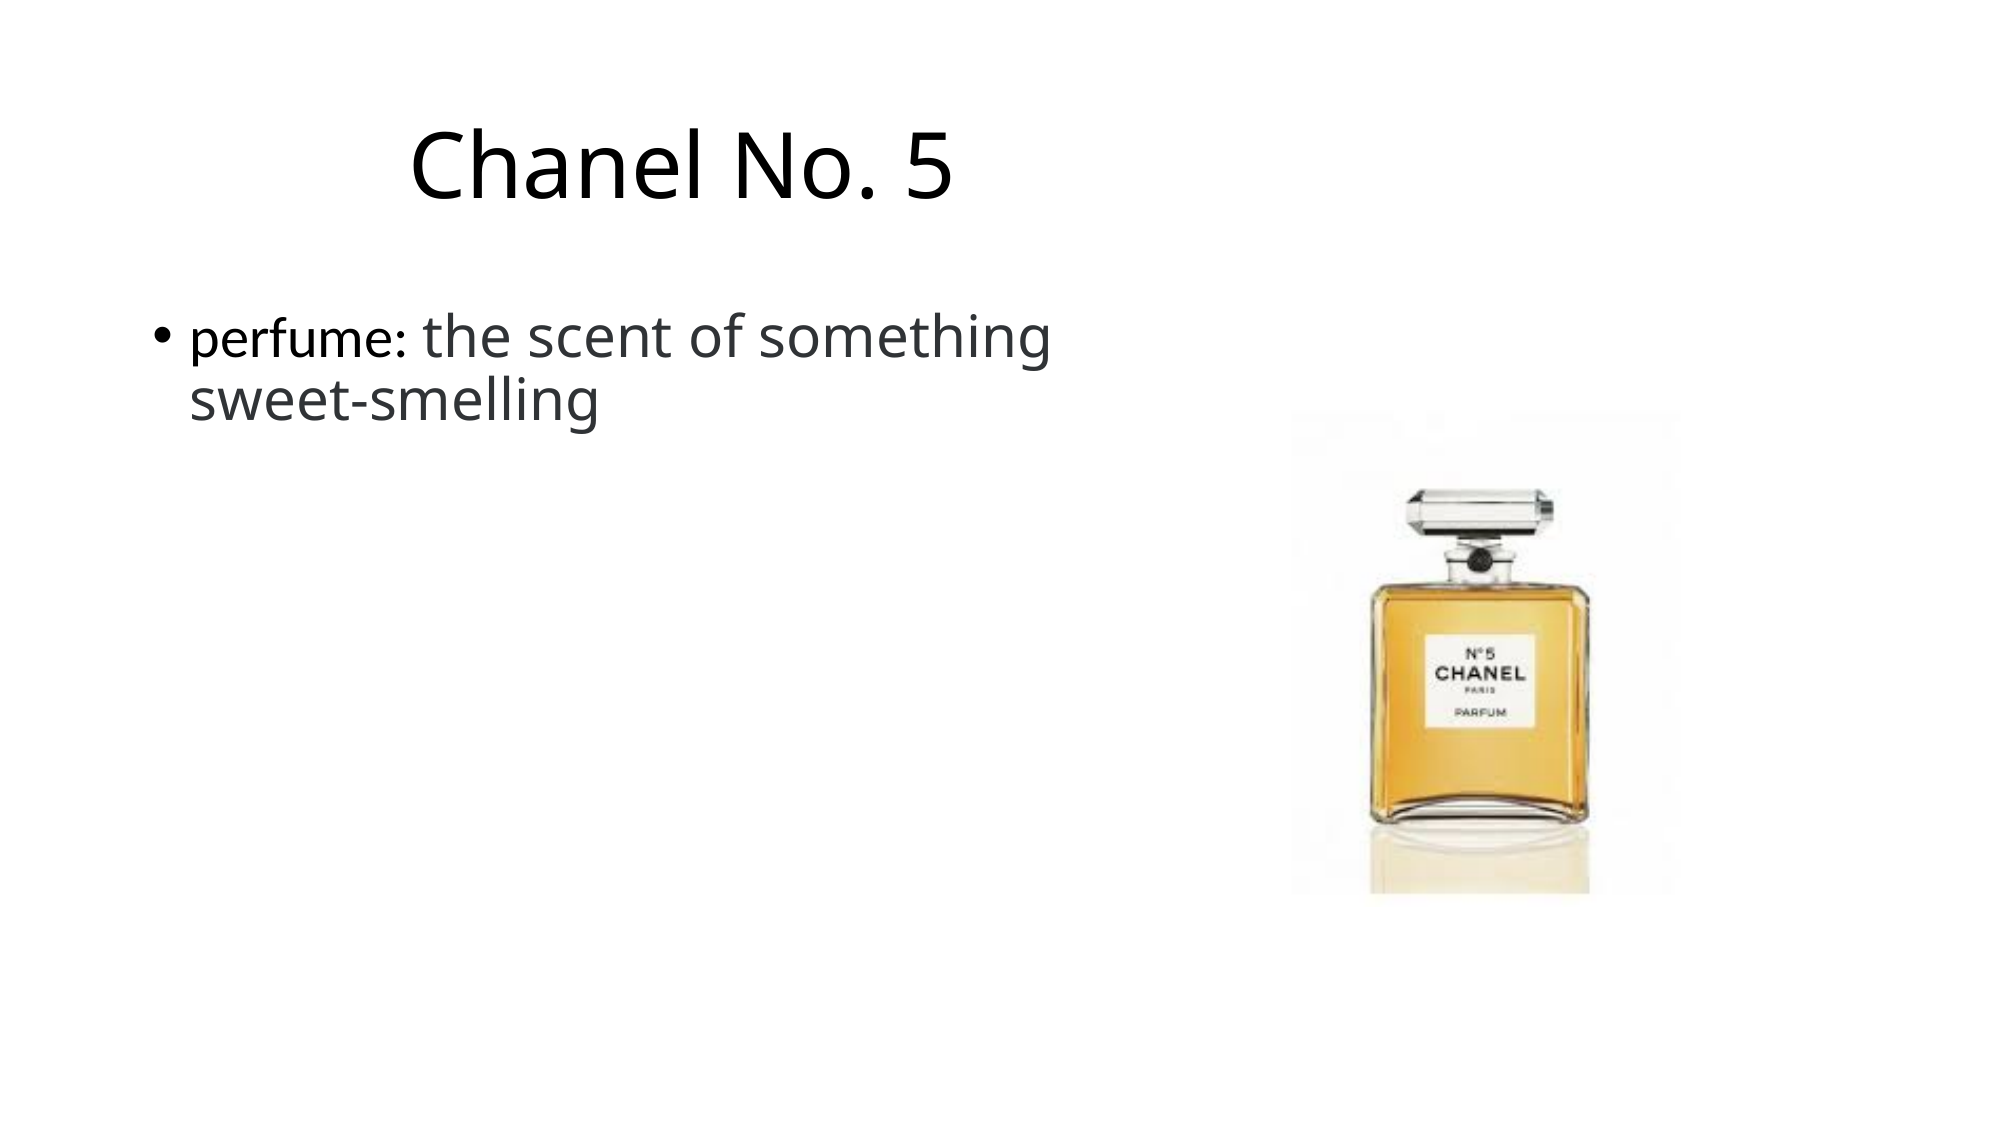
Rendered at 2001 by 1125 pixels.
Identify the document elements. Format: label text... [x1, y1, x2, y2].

list perfume: the scent of something sweet-smelling [137, 299, 1245, 1014]
picture [1259, 405, 1706, 907]
title Chanel No. 5 [137, 59, 1228, 278]
